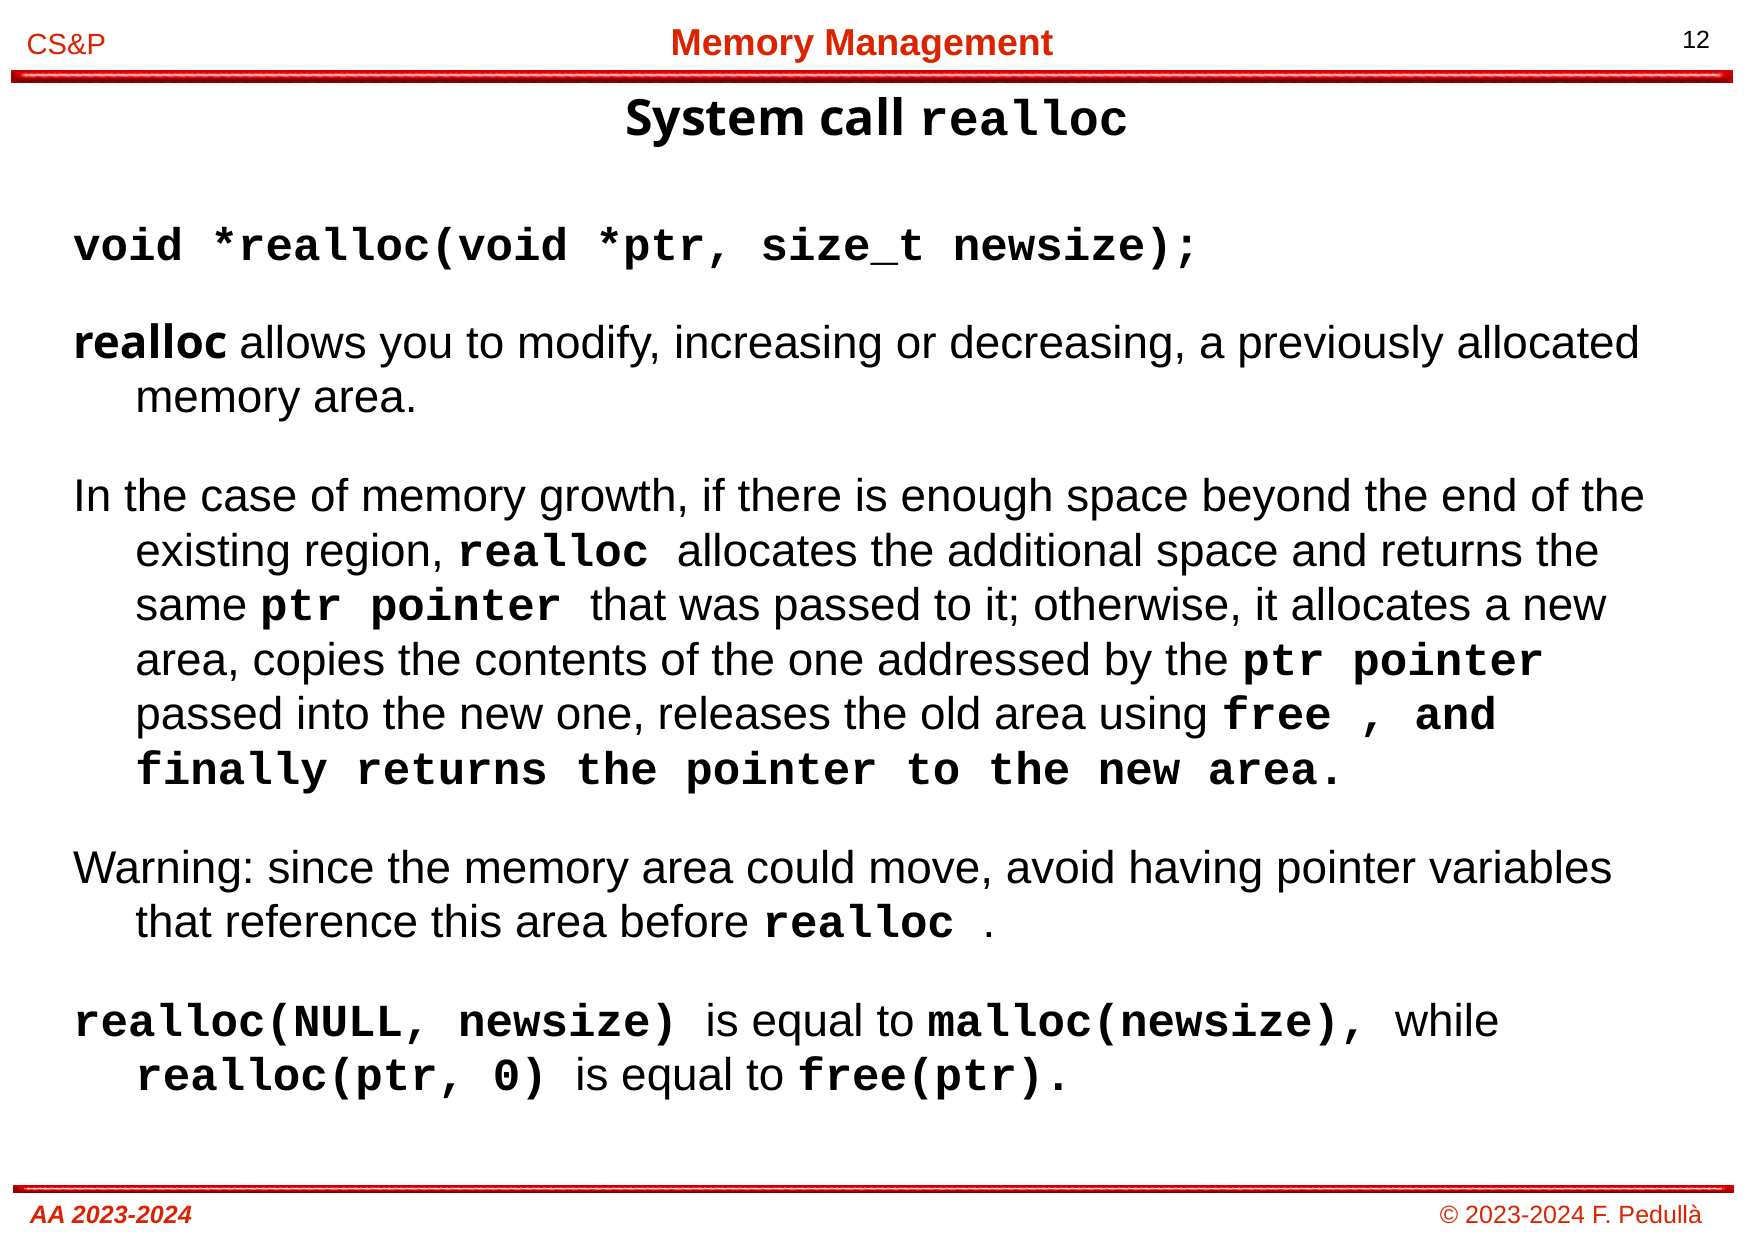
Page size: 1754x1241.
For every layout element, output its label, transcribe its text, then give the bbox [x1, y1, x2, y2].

picture [13, 1185, 1734, 1193]
picture [11, 70, 1733, 83]
list void *realloc(void *ptr, size_t newsize); realloc allows you to modify, increasing or decreasing, a previously allocated memory area. In the case of memory growth, if there is enough space beyond the end of the existing region, realloc allocates the additional space and returns the same ptr pointer that was passed to it; otherwise, it allocates a new area, copies the contents of the one addressed by the ptr pointer passed into the new one, releases the old area using free , and finally returns the pointer to the new area. Warning: since the memory area could move, avoid having pointer variables that reference this area before realloc . realloc(NULL, newsize) is equal to malloc(newsize), while realloc(ptr, 0) is equal to free(ptr). [58, 206, 1696, 1144]
title System call realloc [412, 72, 1342, 168]
